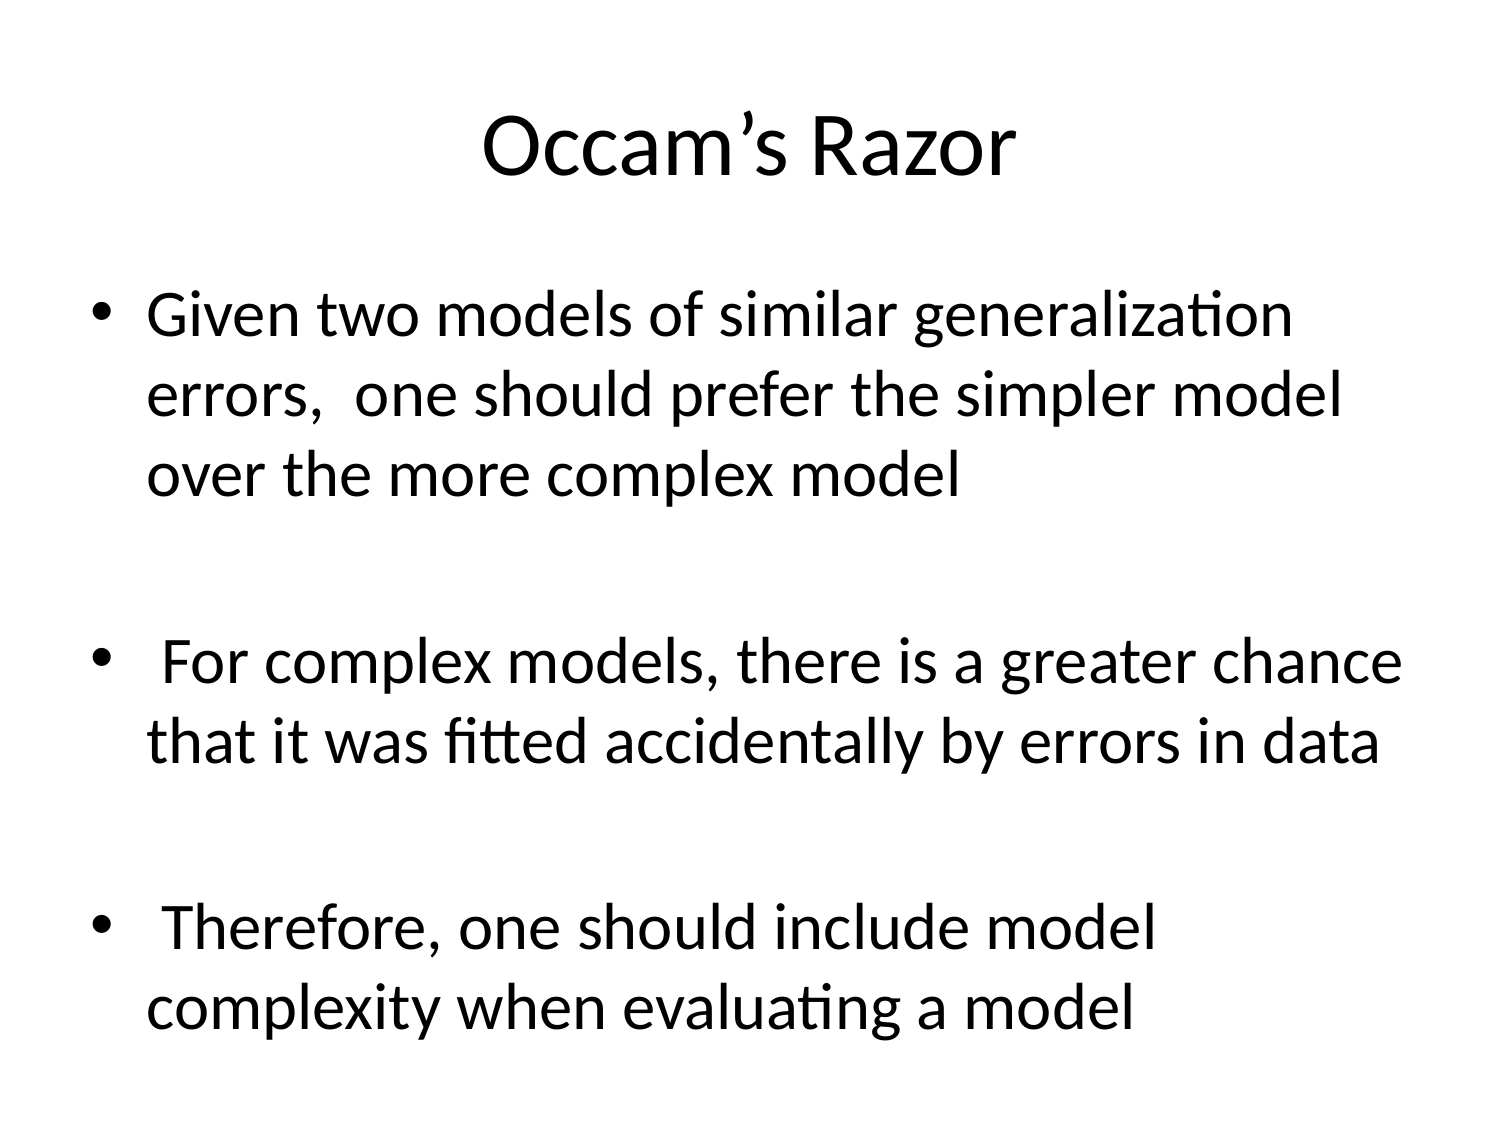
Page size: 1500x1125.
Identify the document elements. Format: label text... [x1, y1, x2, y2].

list Given two models of similar generalization errors, one should prefer the simpler model over the more complex model For complex models, there is a greater chance that it was fitted accidentally by errors in data Therefore, one should include model complexity when evaluating a model [75, 262, 1425, 1005]
title Occam’s Razor [75, 45, 1425, 233]
